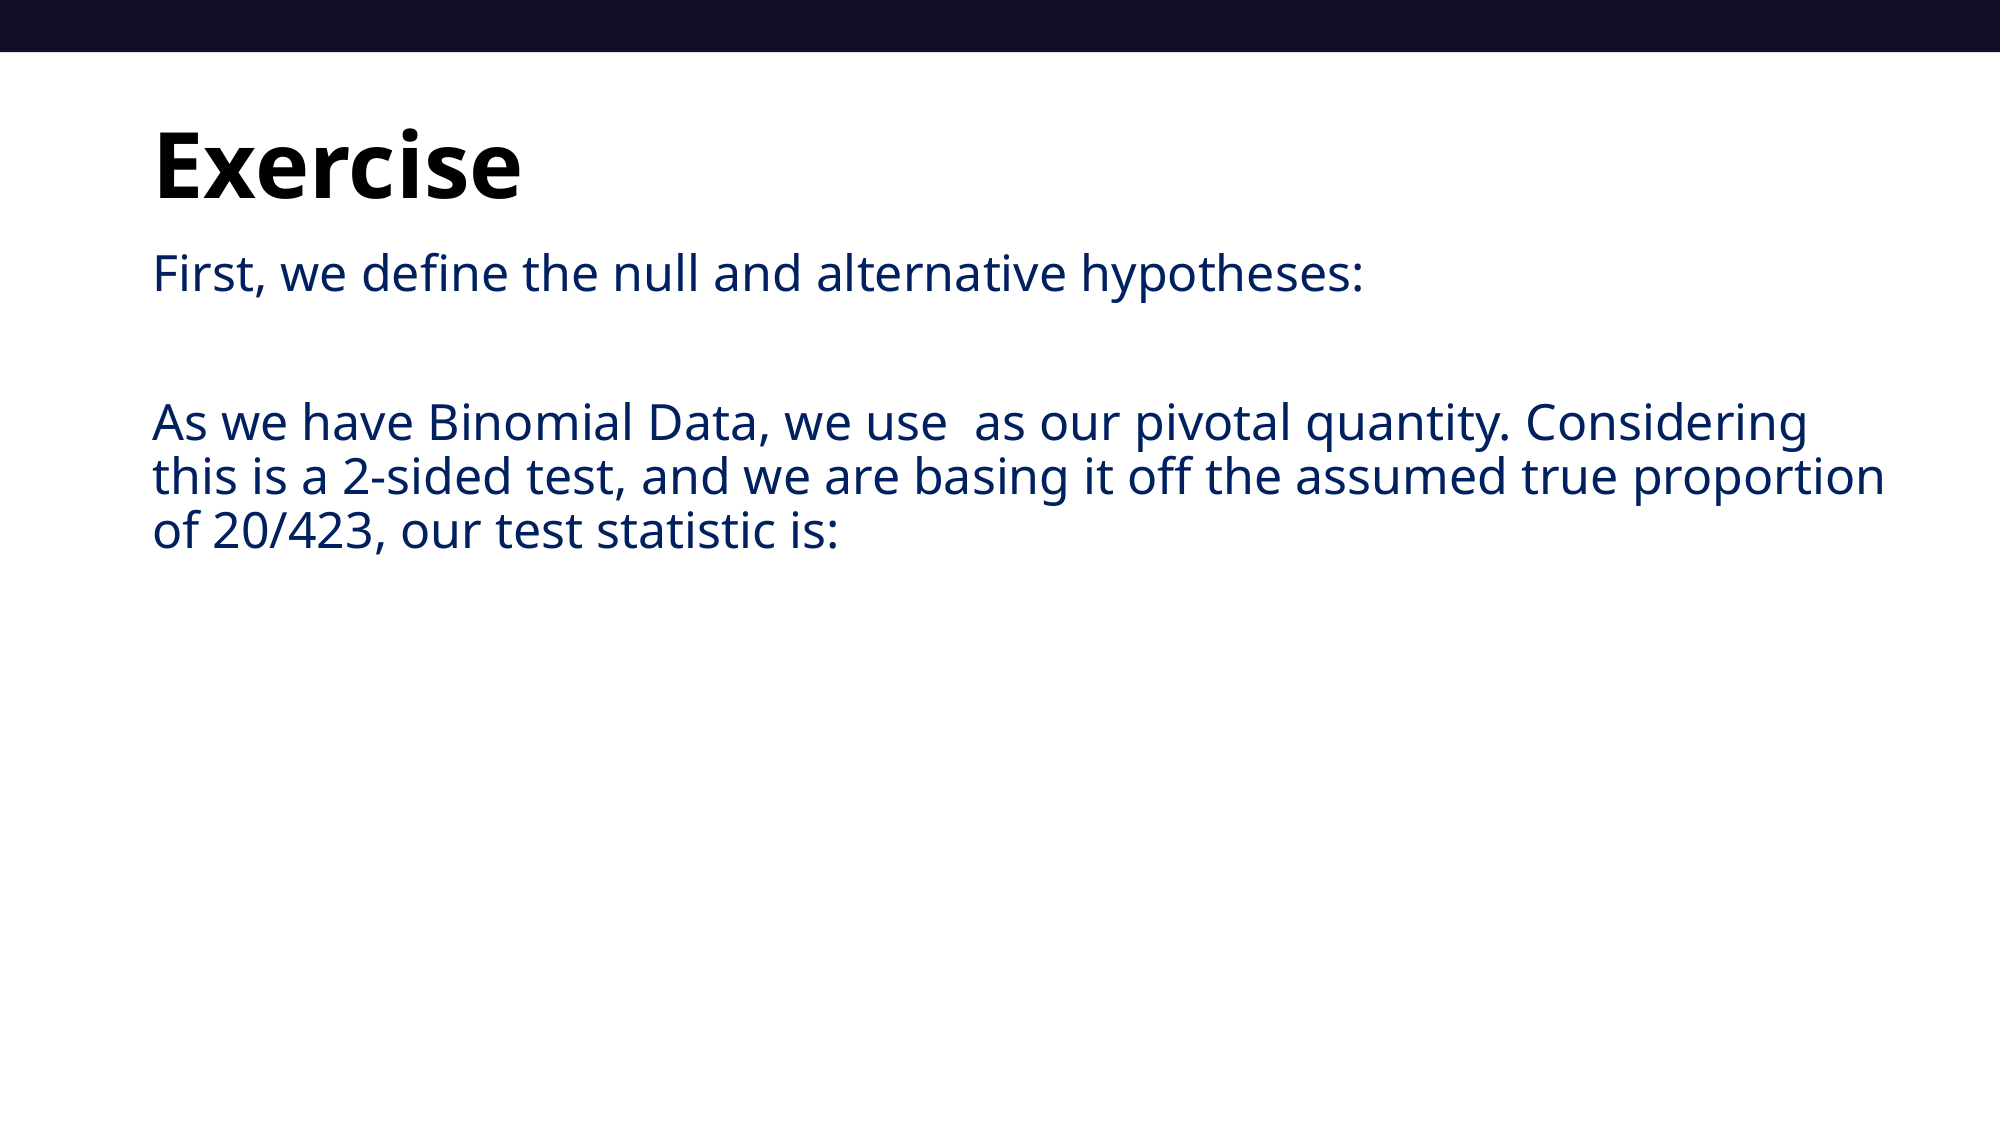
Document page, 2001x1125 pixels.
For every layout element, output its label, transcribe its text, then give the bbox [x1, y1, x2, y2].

title Exercise [137, 59, 1863, 278]
text_box [0, 0, 2000, 54]
